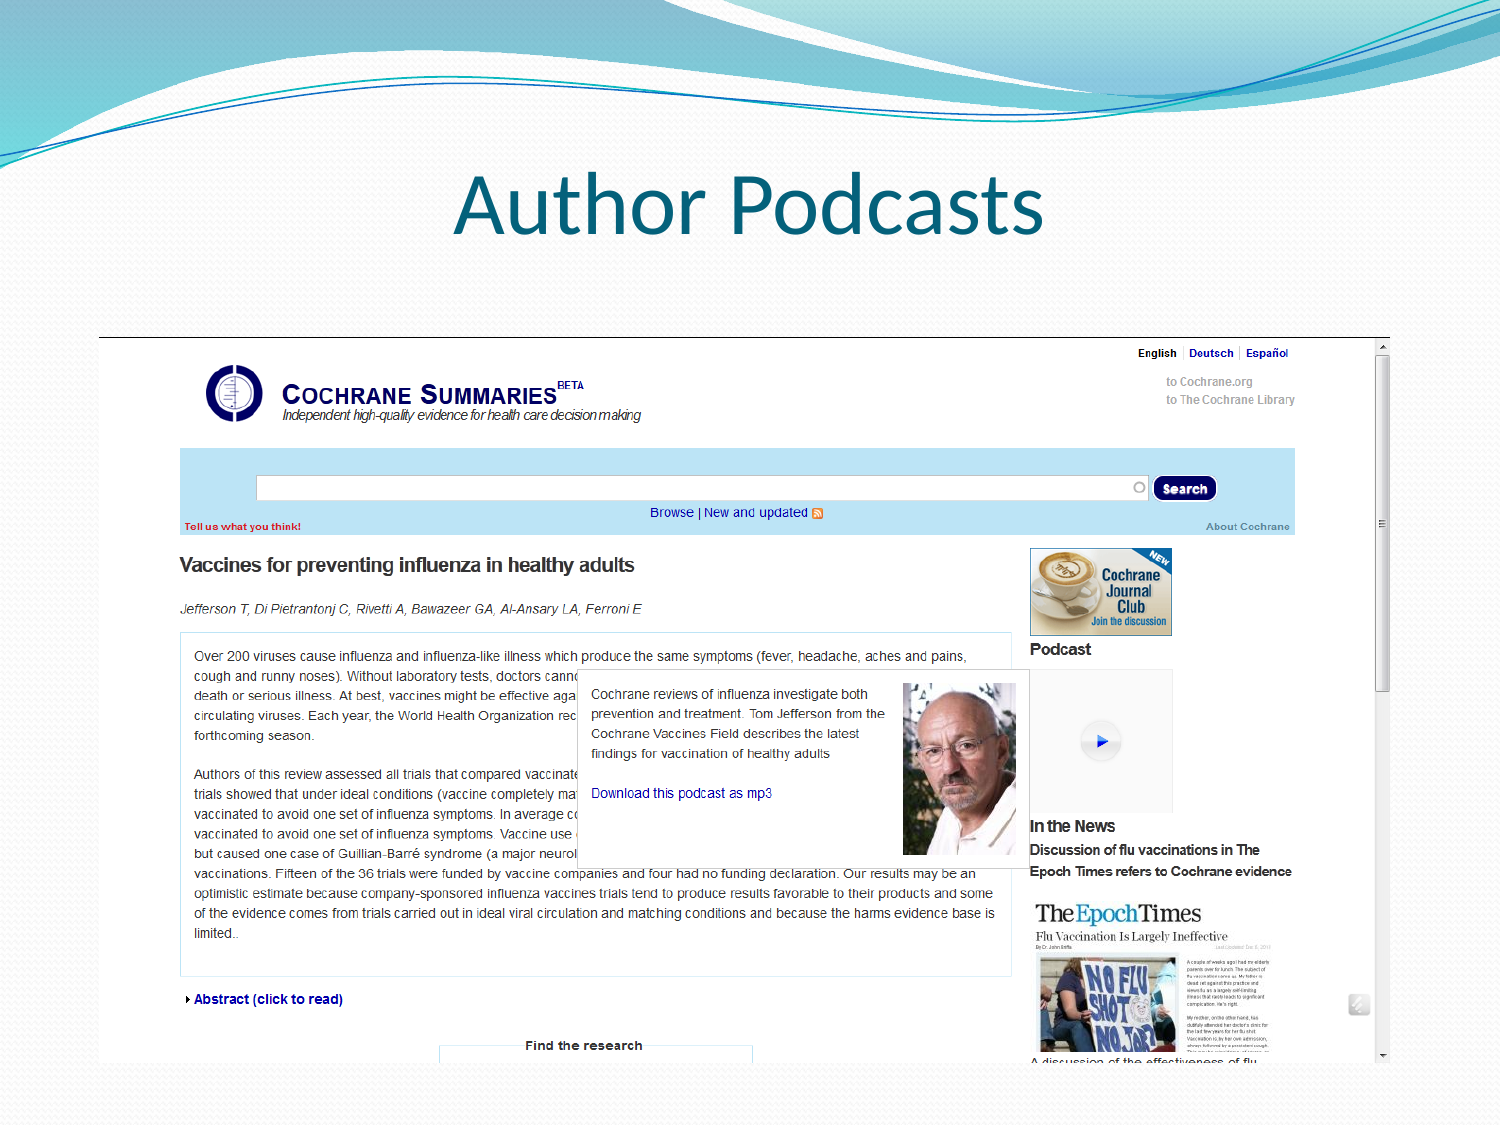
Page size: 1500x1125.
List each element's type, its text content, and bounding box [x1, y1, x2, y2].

text_box Author Podcasts [74, 137, 1425, 271]
picture [99, 337, 1390, 1063]
